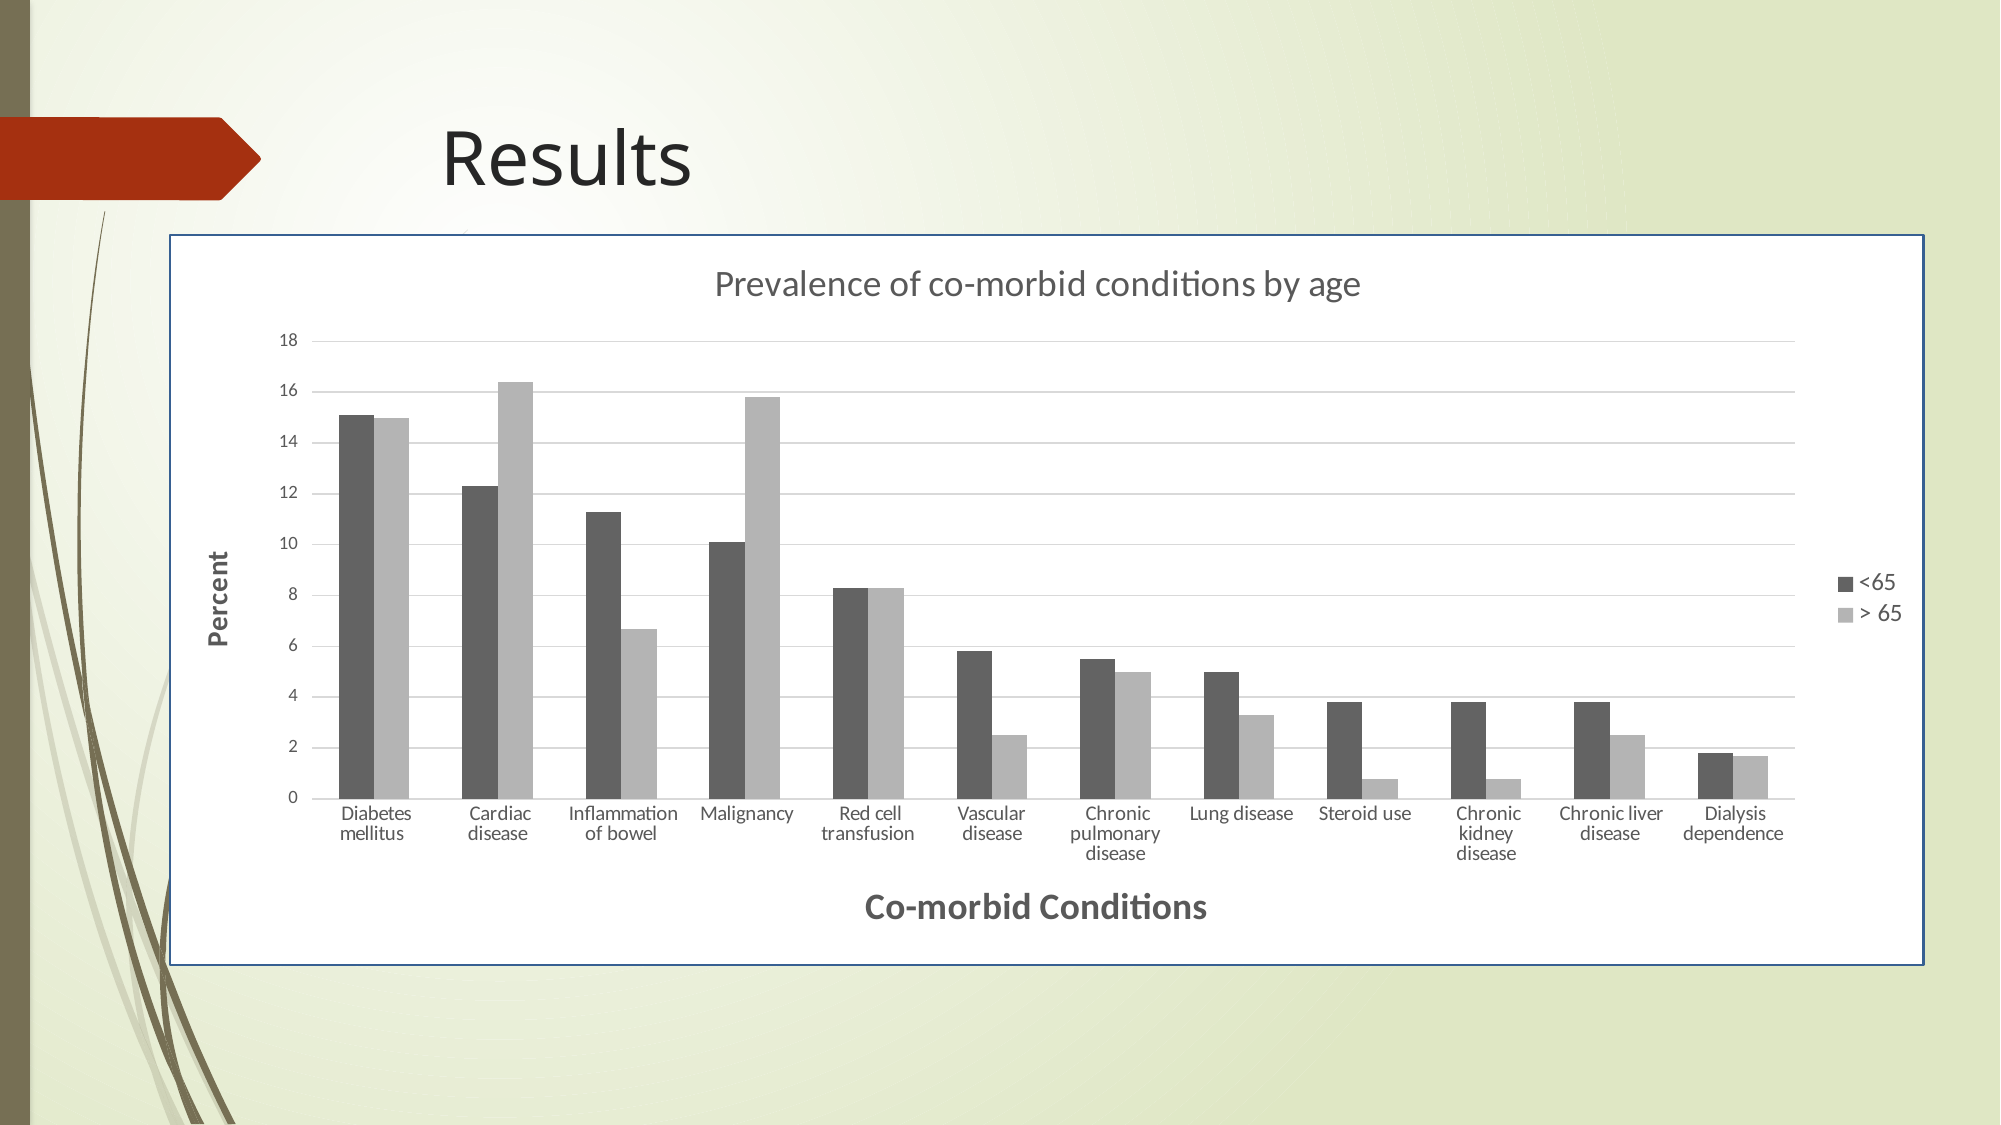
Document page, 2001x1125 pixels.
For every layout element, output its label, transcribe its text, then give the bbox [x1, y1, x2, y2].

title Results [425, 102, 1888, 232]
chart [168, 233, 1925, 967]
